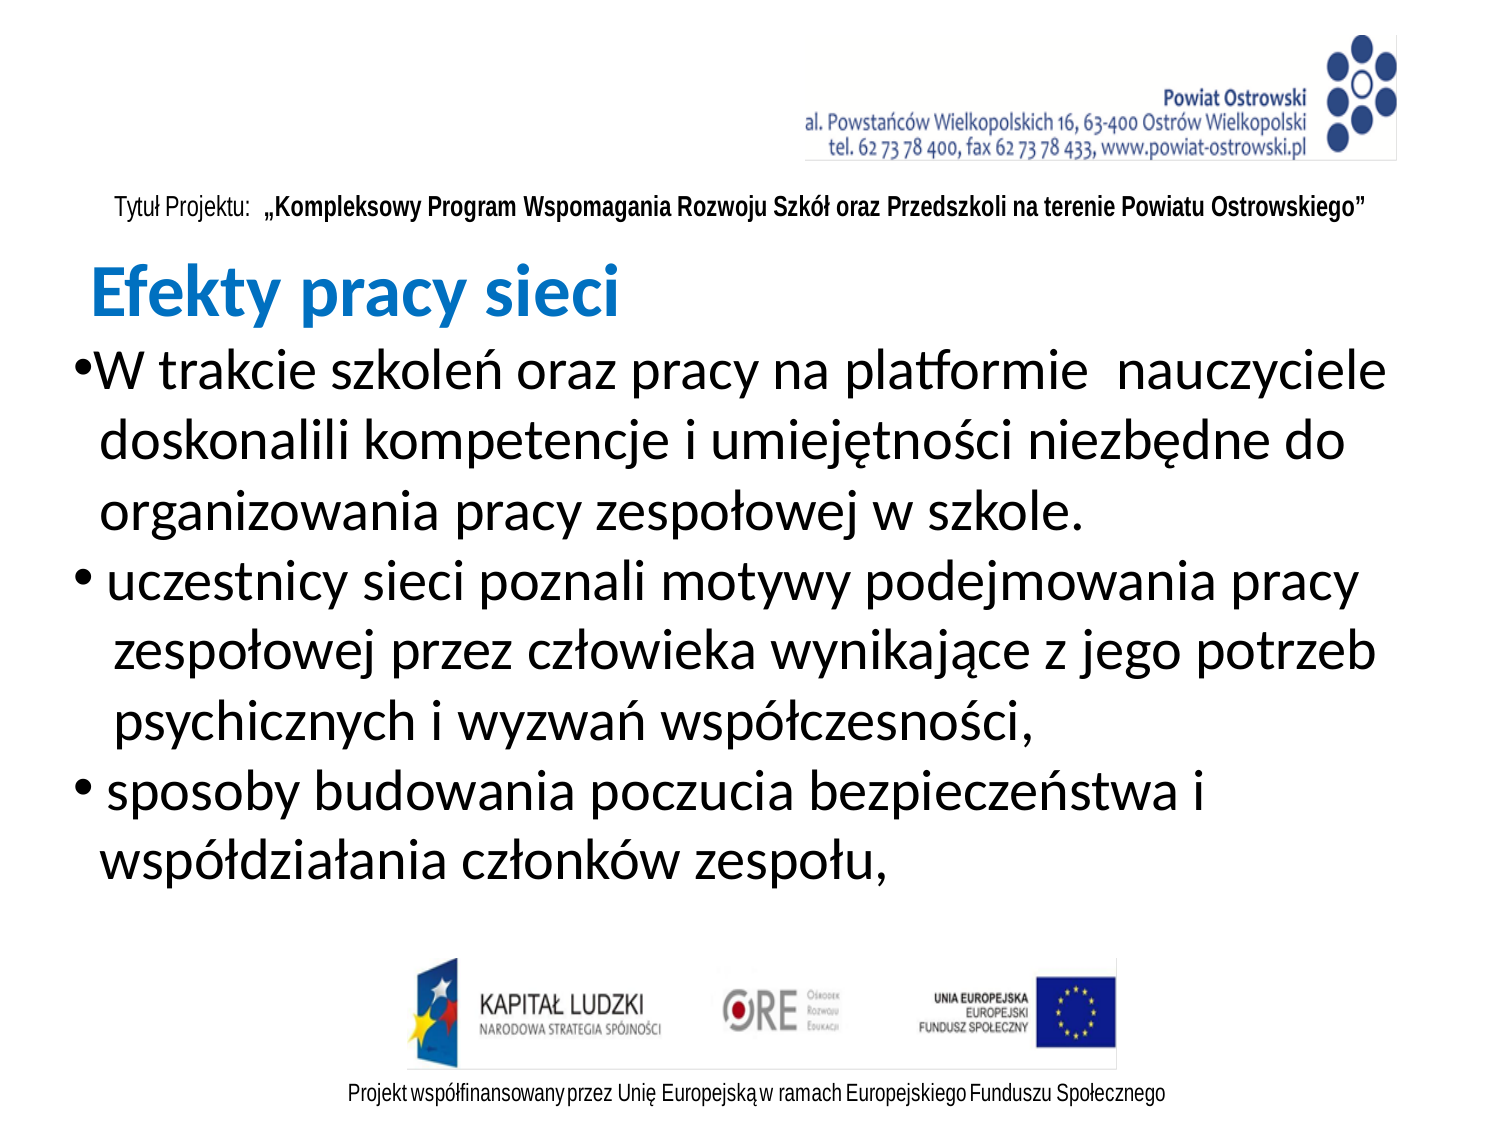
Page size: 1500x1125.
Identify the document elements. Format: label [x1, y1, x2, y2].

text_box [0, 0, 1500, 1125]
